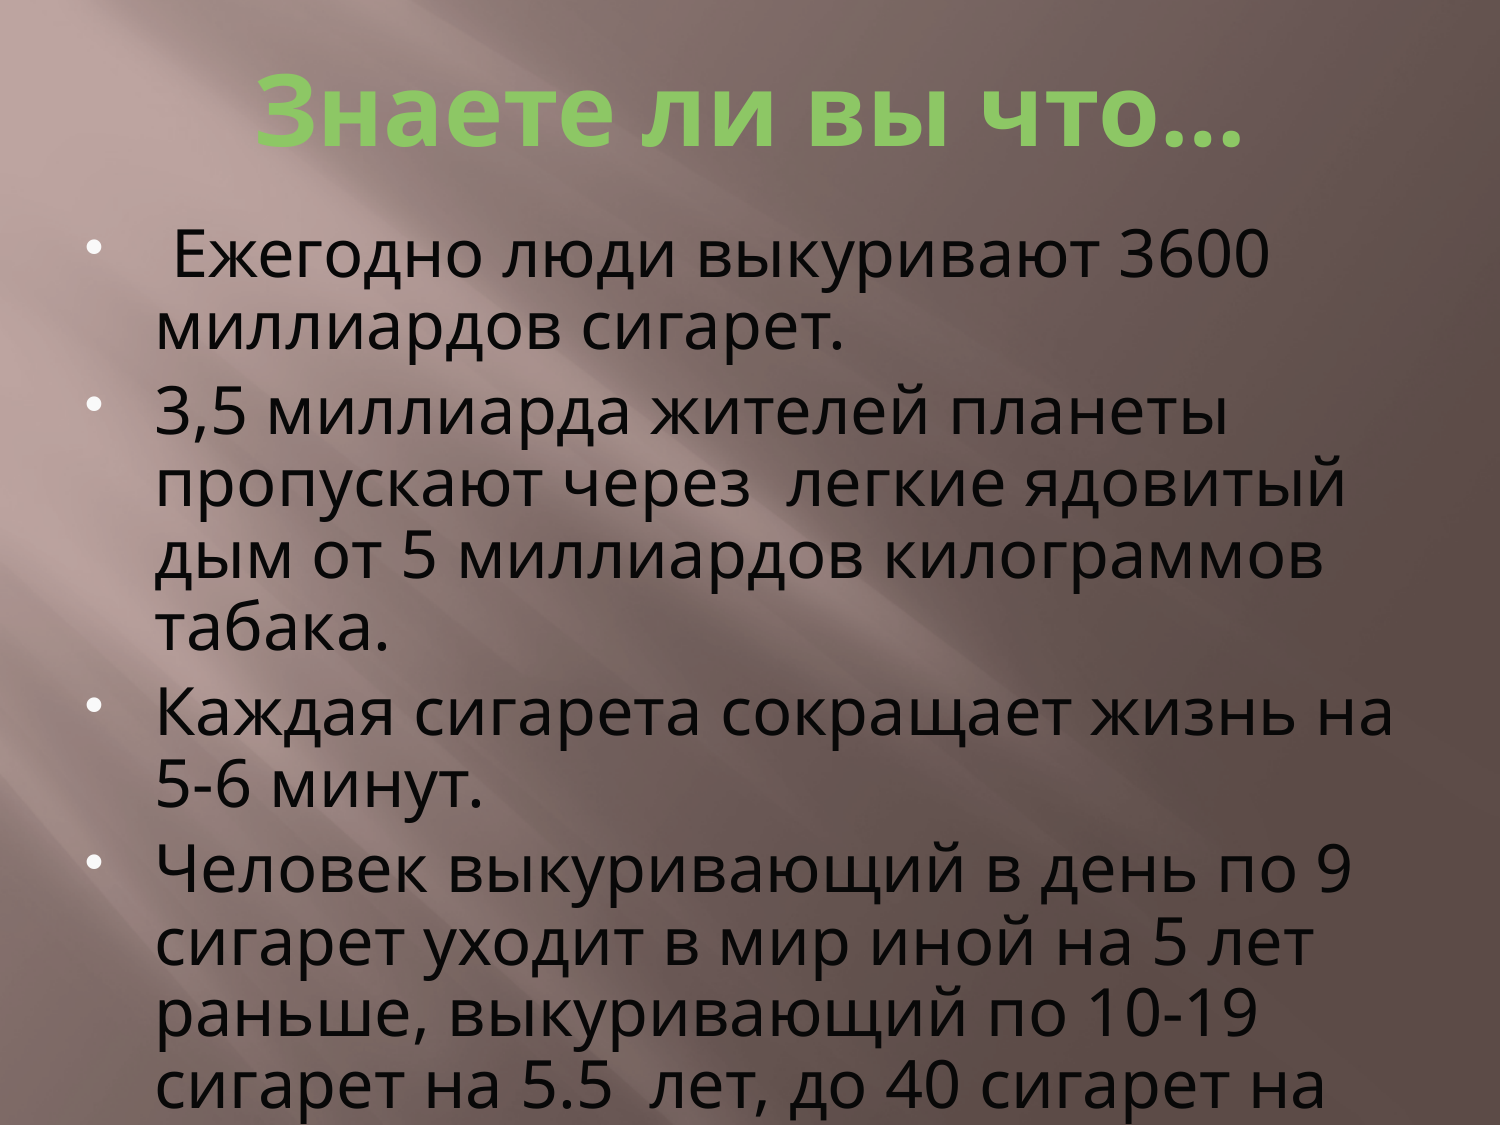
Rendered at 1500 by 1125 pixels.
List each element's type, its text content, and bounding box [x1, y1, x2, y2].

title Знаете ли вы что… [49, 0, 1451, 212]
list Ежегодно люди выкуривают 3600 миллиардов сигарет. 3,5 миллиарда жителей планеты пропускают через легкие ядовитый дым от 5 миллиардов килограммов табака. Каждая сигарета сокращает жизнь на 5-6 минут. Человек выкуривающий в день по 9 сигарет уходит в мир иной на 5 лет раньше, выкуривающий по 10-19 сигарет на 5.5 лет, до 40 сигарет на 8.5года. [49, 212, 1451, 1076]
